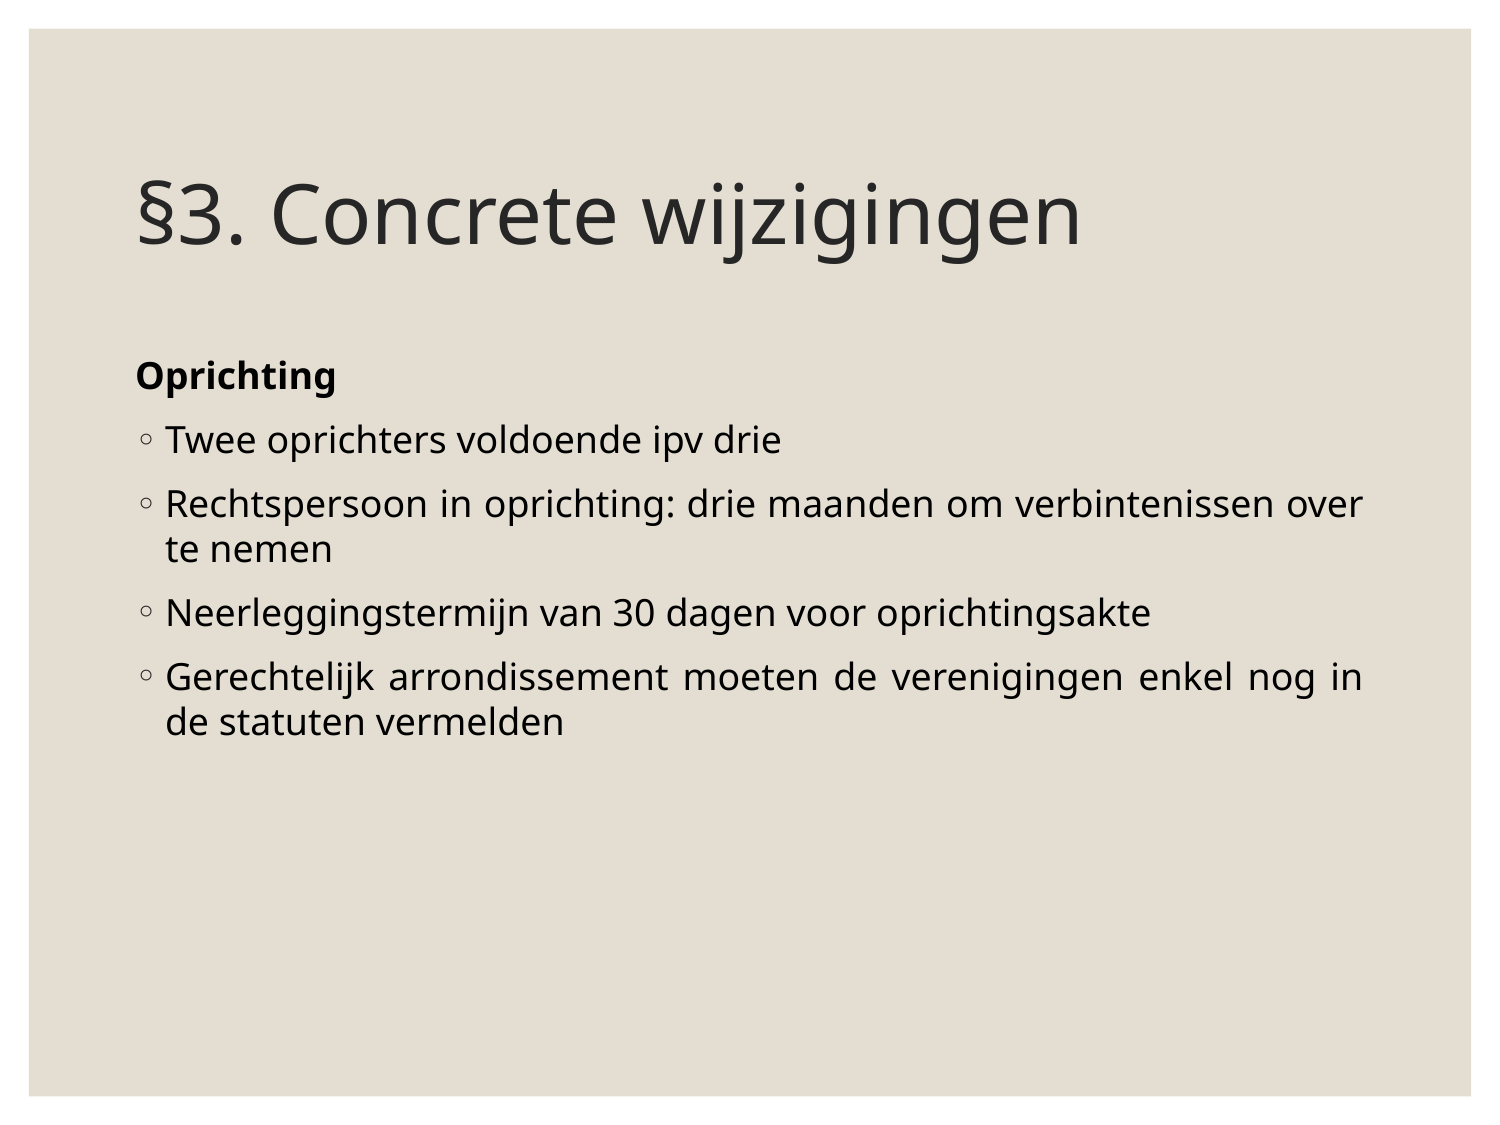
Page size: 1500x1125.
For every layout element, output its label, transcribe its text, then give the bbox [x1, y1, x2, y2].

list Oprichting Twee oprichters voldoende ipv drie Rechtspersoon in oprichting: drie maanden om verbintenissen over te nemen Neerleggingstermijn van 30 dagen voor oprichtingsakte Gerechtelijk arrondissement moeten de verenigingen enkel nog in de statuten vermelden [120, 345, 1380, 990]
title §3. Concrete wijzigingen [120, 105, 1380, 331]
